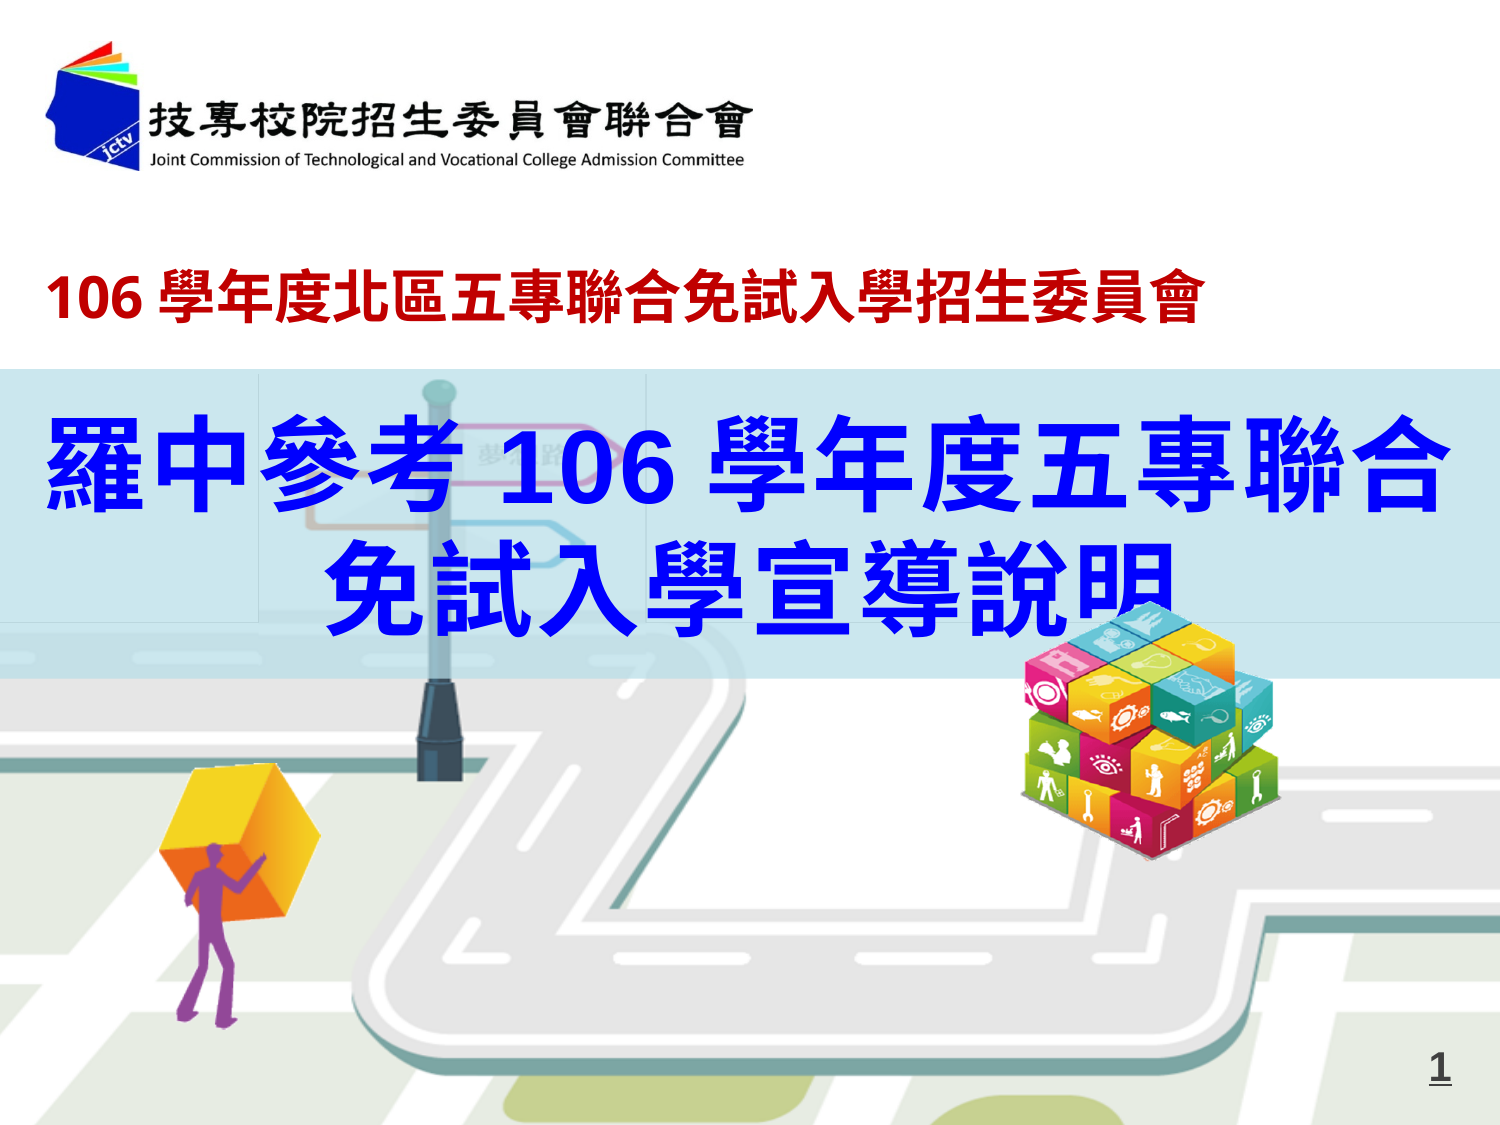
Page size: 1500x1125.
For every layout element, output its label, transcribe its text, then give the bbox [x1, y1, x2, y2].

picture [45, 41, 753, 171]
picture [0, 373, 1500, 1125]
text_box 106學年度北區五專聯合免試入學招生委員會 [29, 256, 1317, 355]
text_box 羅中參考106學年度五專聯合免試入學宣導說明 [0, 369, 1500, 373]
